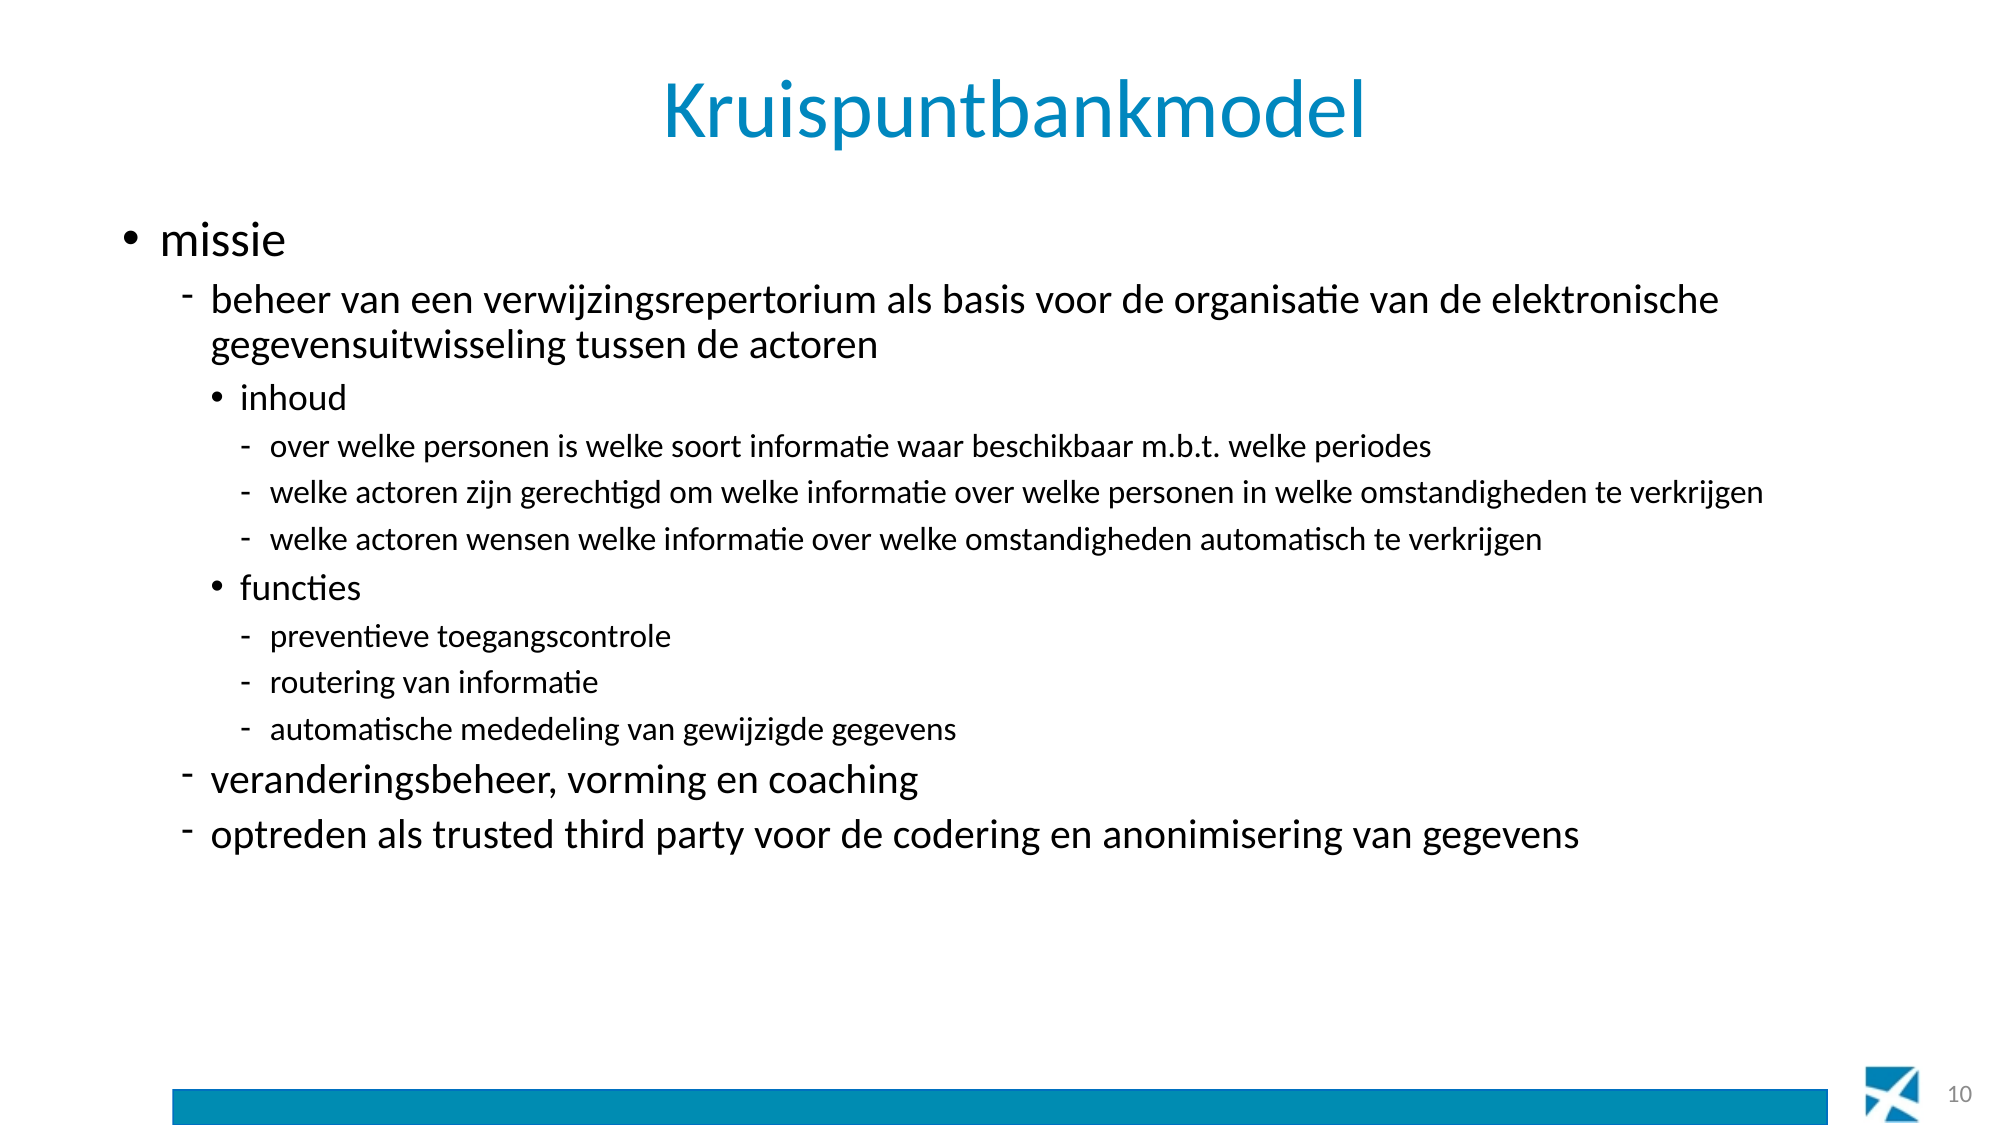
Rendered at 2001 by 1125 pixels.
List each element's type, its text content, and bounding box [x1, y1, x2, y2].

title Kruispuntbankmodel [107, 42, 1924, 178]
list missie beheer van een verwijzingsrepertorium als basis voor de organisatie van de elektronische gegevensuitwisseling tussen de actoren inhoud over welke personen is welke soort informatie waar beschikbaar m.b.t. welke periodes welke actoren zijn gerechtigd om welke informatie over welke personen in welke omstandigheden te verkrijgen welke actoren wensen welke informatie over welke omstandigheden automatisch te verkrijgen functies preventieve toegangscontrole routering van informatie automatische mededeling van gewijzigde gegevens veranderingsbeheer, vorming en coaching optreden als trusted third party voor de codering en anonimisering van gegevens [107, 205, 1924, 1063]
picture [1863, 1064, 1924, 1123]
